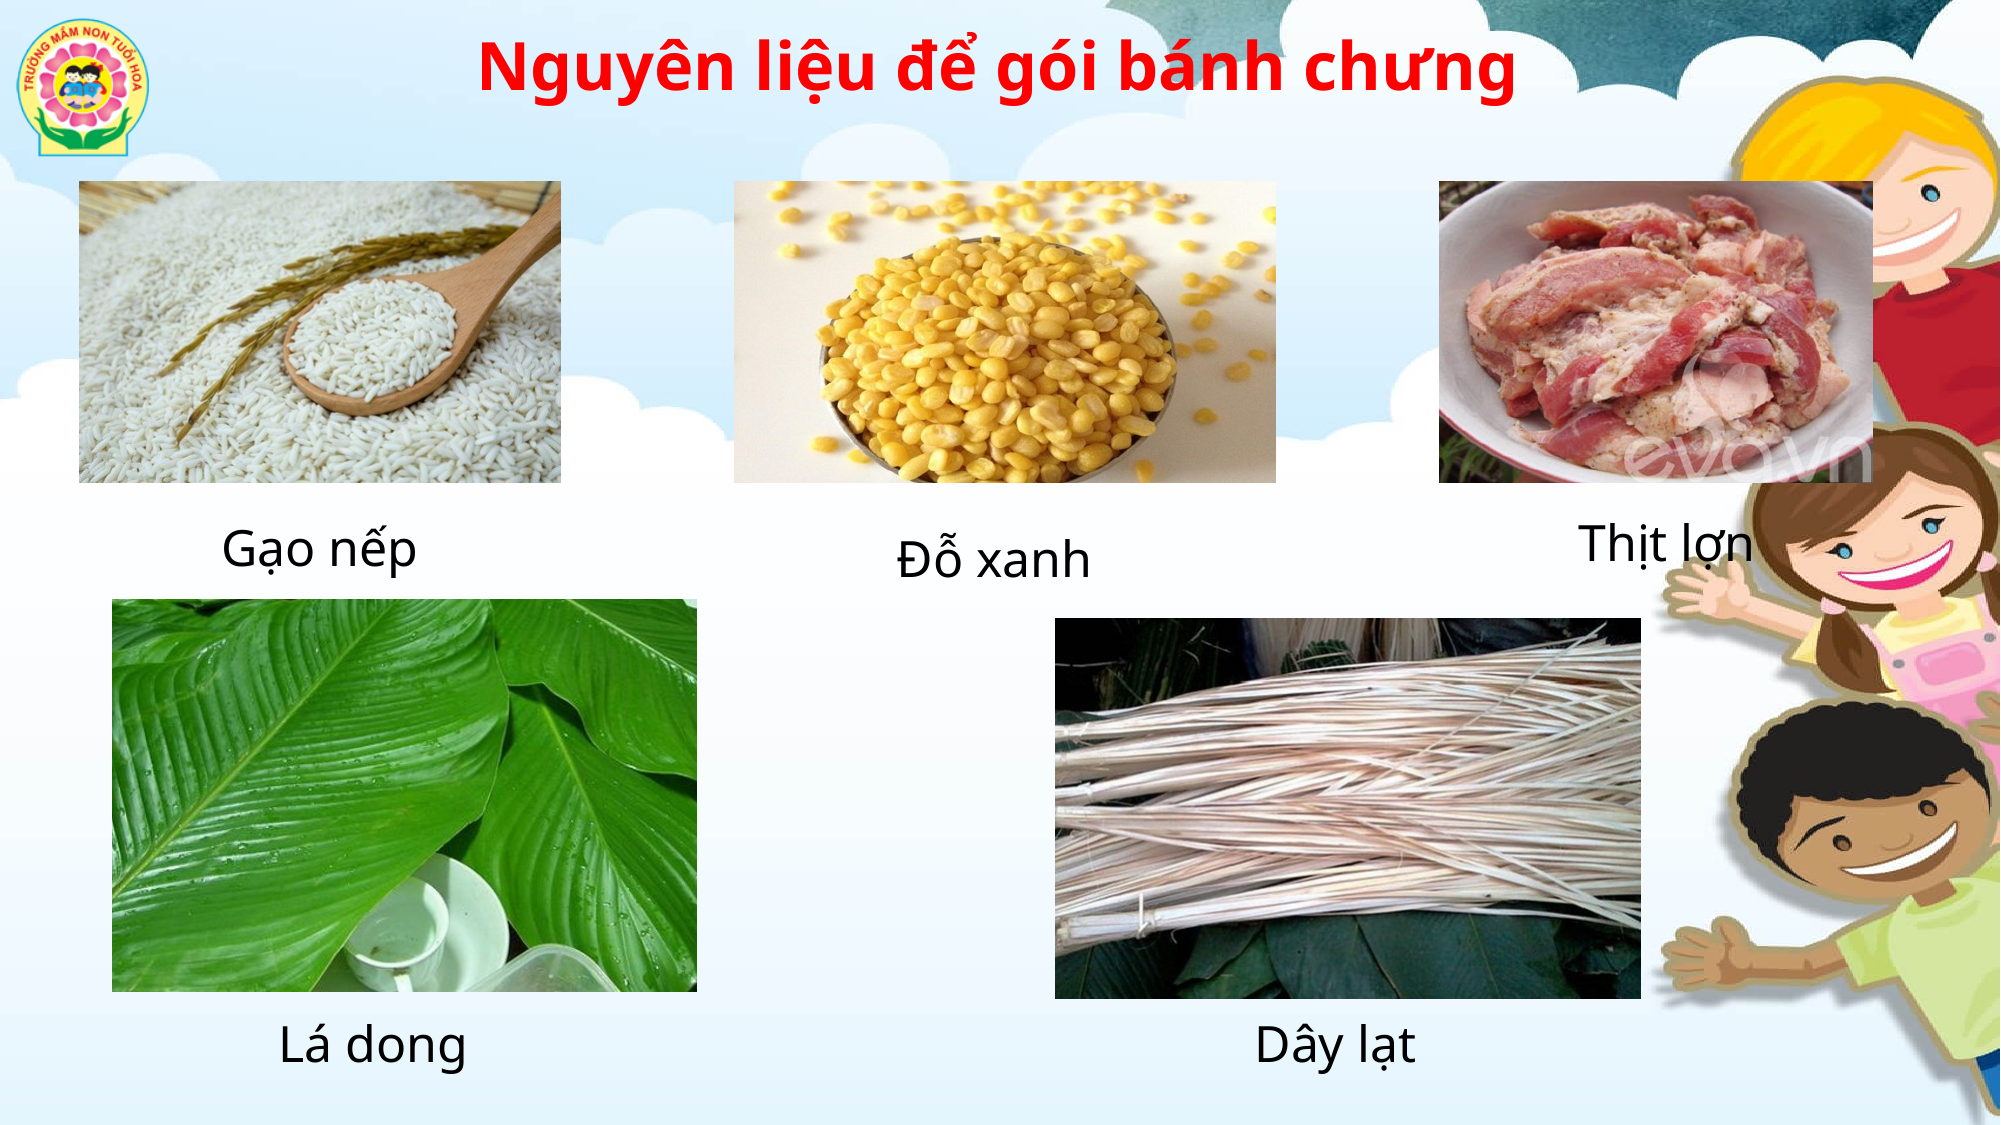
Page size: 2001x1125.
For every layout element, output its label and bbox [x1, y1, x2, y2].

picture [79, 181, 561, 483]
picture [7, 10, 163, 166]
picture [1055, 618, 1641, 999]
list [0, 0, 2000, 1125]
picture [734, 181, 1276, 483]
picture [1439, 181, 1873, 483]
picture [112, 599, 697, 992]
